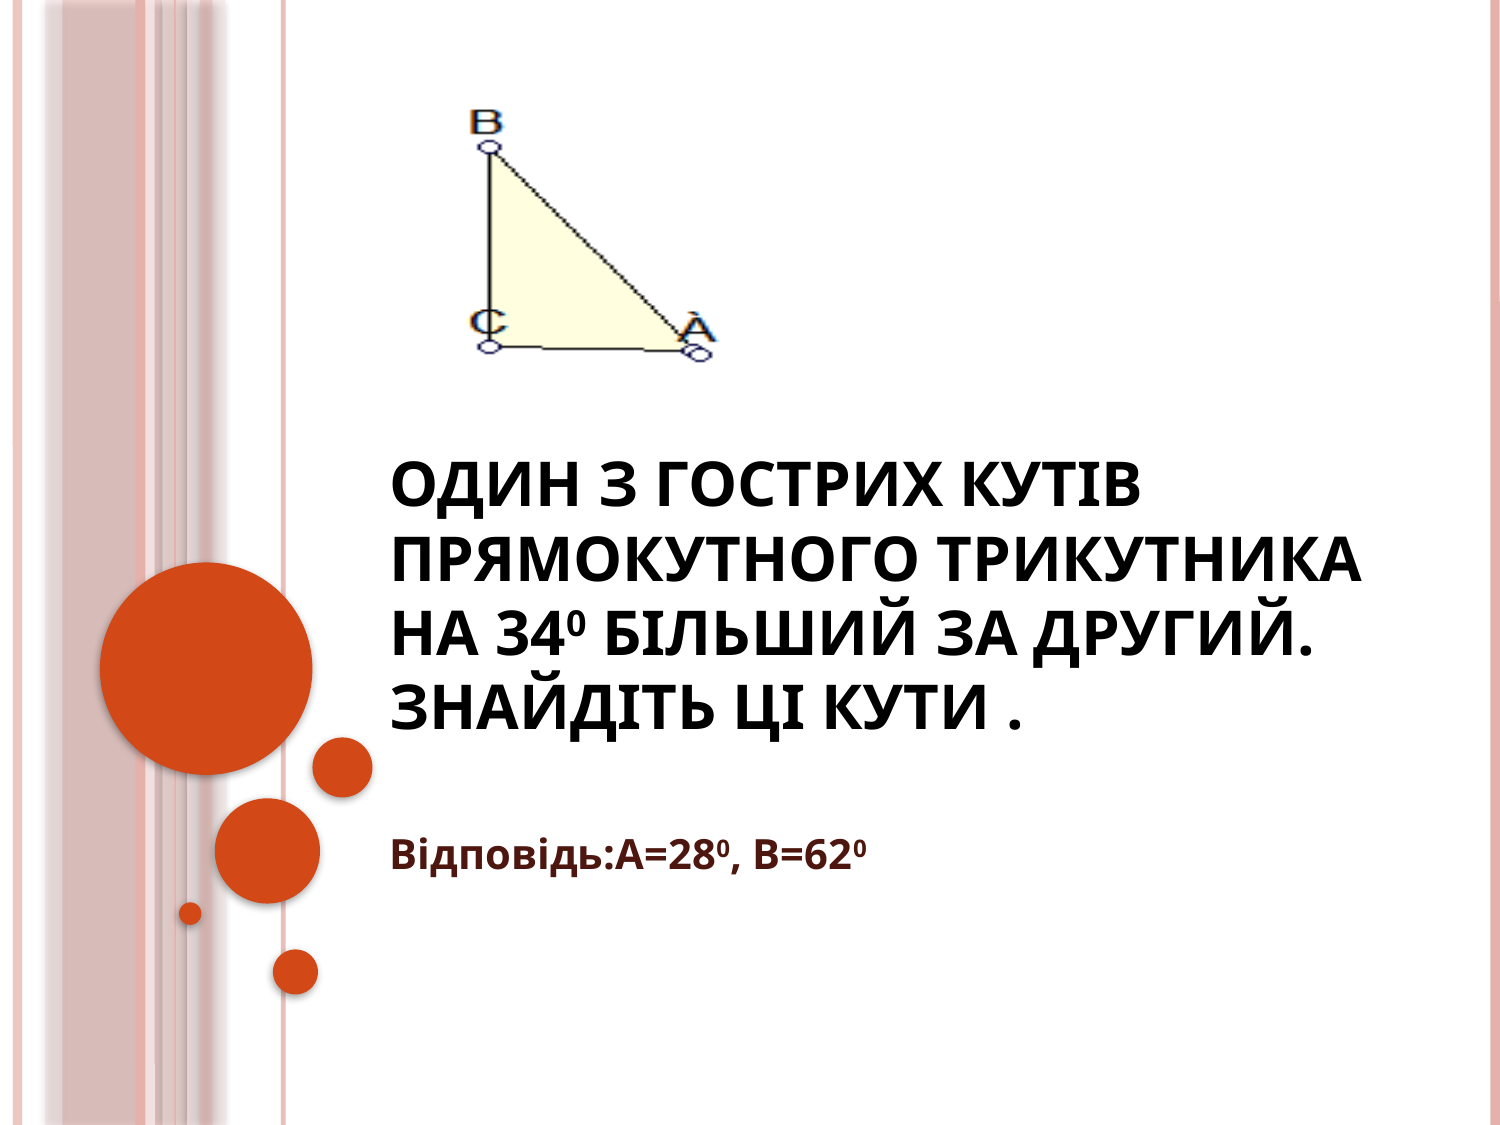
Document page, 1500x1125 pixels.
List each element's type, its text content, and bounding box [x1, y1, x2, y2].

picture [359, 77, 798, 422]
subtitle Відповідь:А=280, В=620 [375, 820, 1388, 1046]
title Один з гострих кутів прямокутного трикутника на 340 більший за другий. Знайдіть ці кути . [375, 432, 1388, 820]
